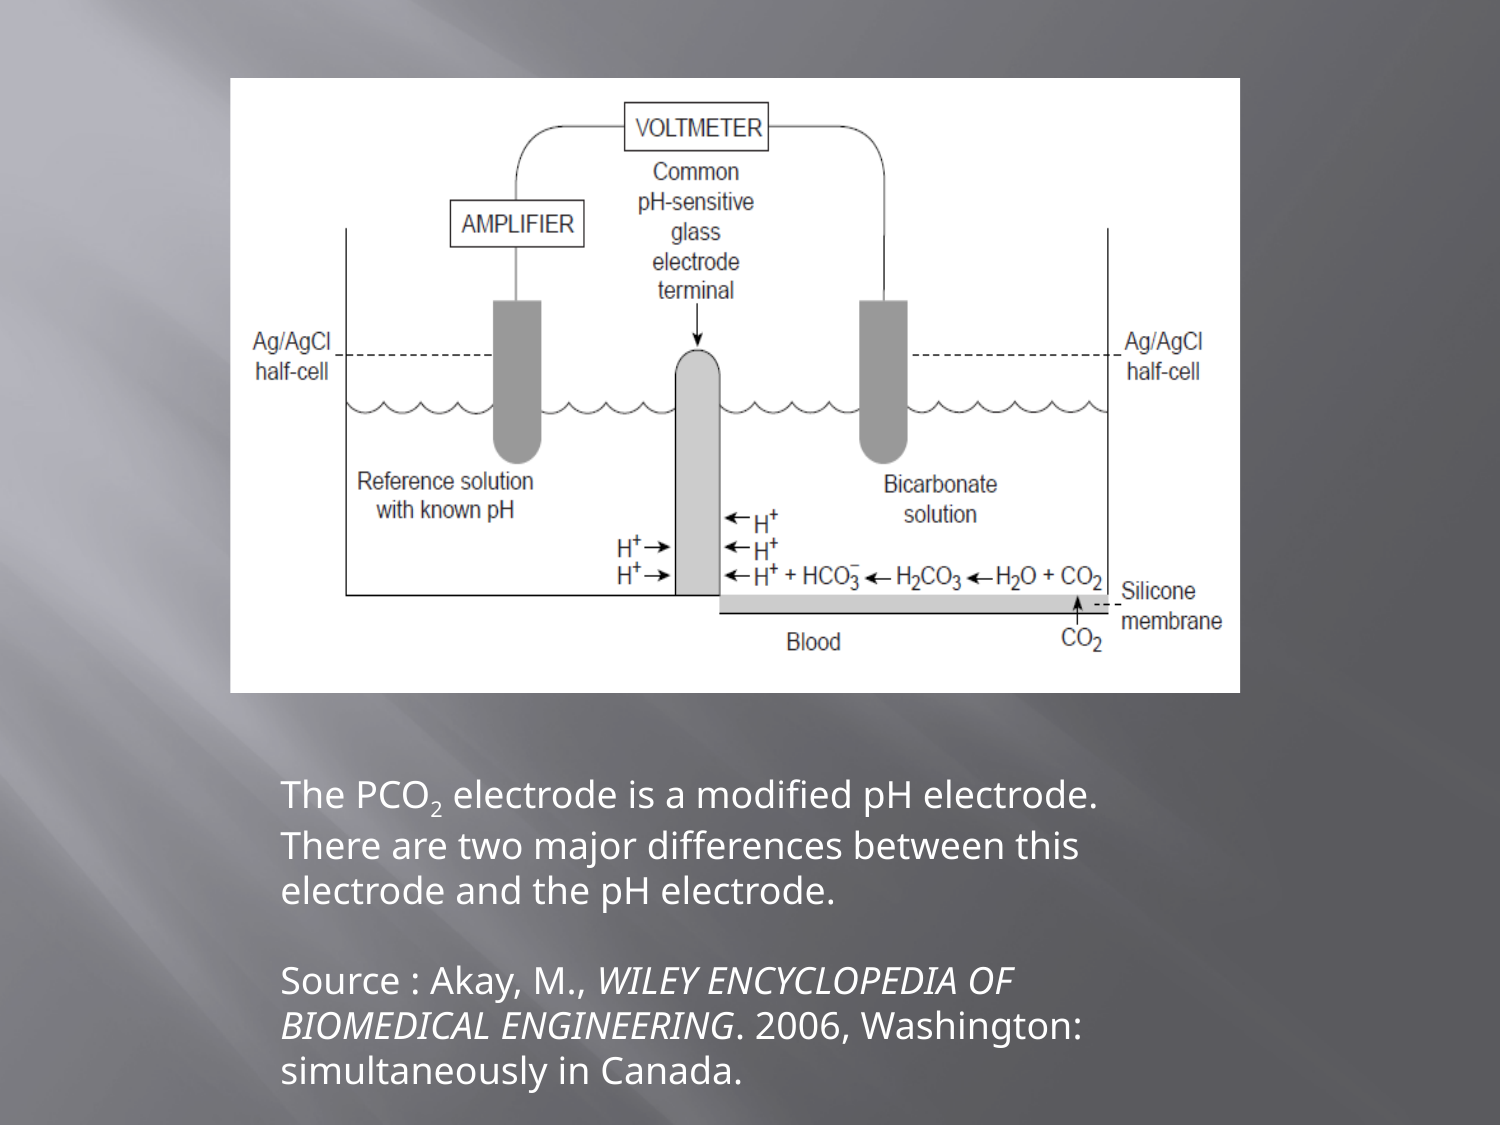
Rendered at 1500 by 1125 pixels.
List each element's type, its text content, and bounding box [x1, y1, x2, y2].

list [229, 77, 1241, 693]
text_box The PCO2 electrode is a modified pH electrode. There are two major differences between this electrode and the pH electrode. Source : Akay, M., WILEY ENCYCLOPEDIA OF BIOMEDICAL ENGINEERING. 2006, Washington: simultaneously in Canada. [265, 763, 1211, 1100]
